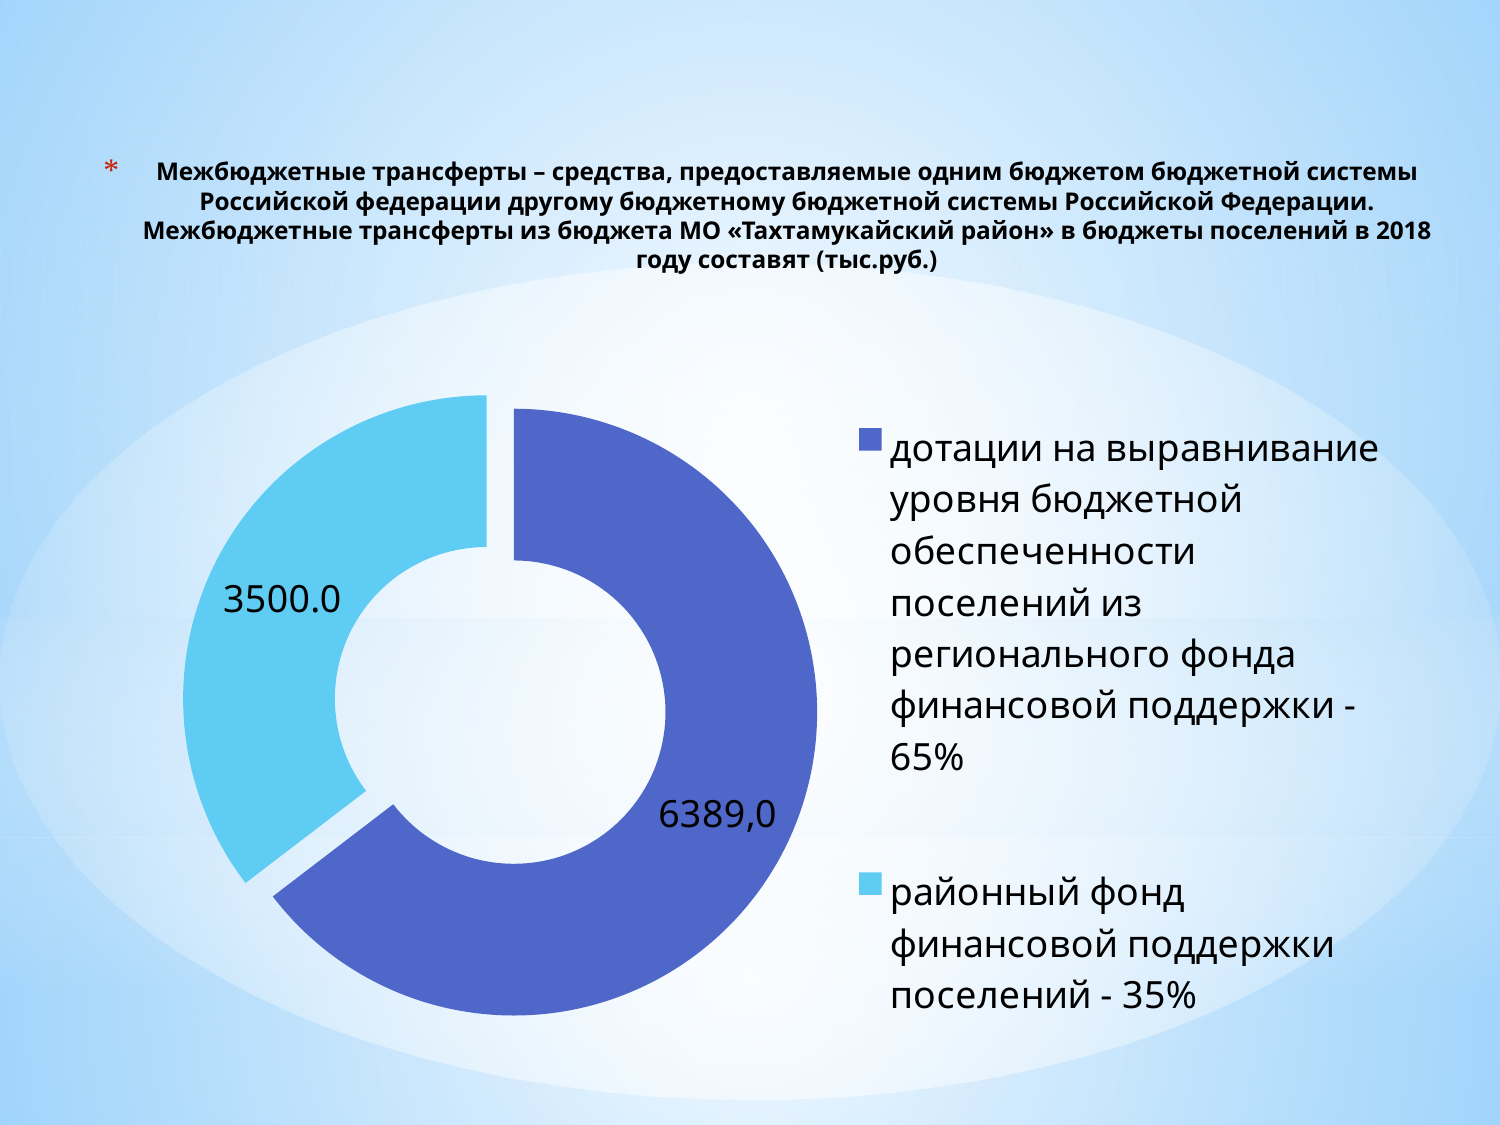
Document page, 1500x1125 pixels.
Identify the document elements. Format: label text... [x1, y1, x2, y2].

chart [135, 326, 1404, 1107]
title Межбюджетные трансферты – средства, предоставляемые одним бюджетом бюджетной системы Российской федерации другому бюджетному бюджетной системы Российской Федерации. Межбюджетные трансферты из бюджета МО «Тахтамукайский район» в бюджеты поселений в 2018 году составят (тыс.руб.) [88, 149, 1447, 327]
